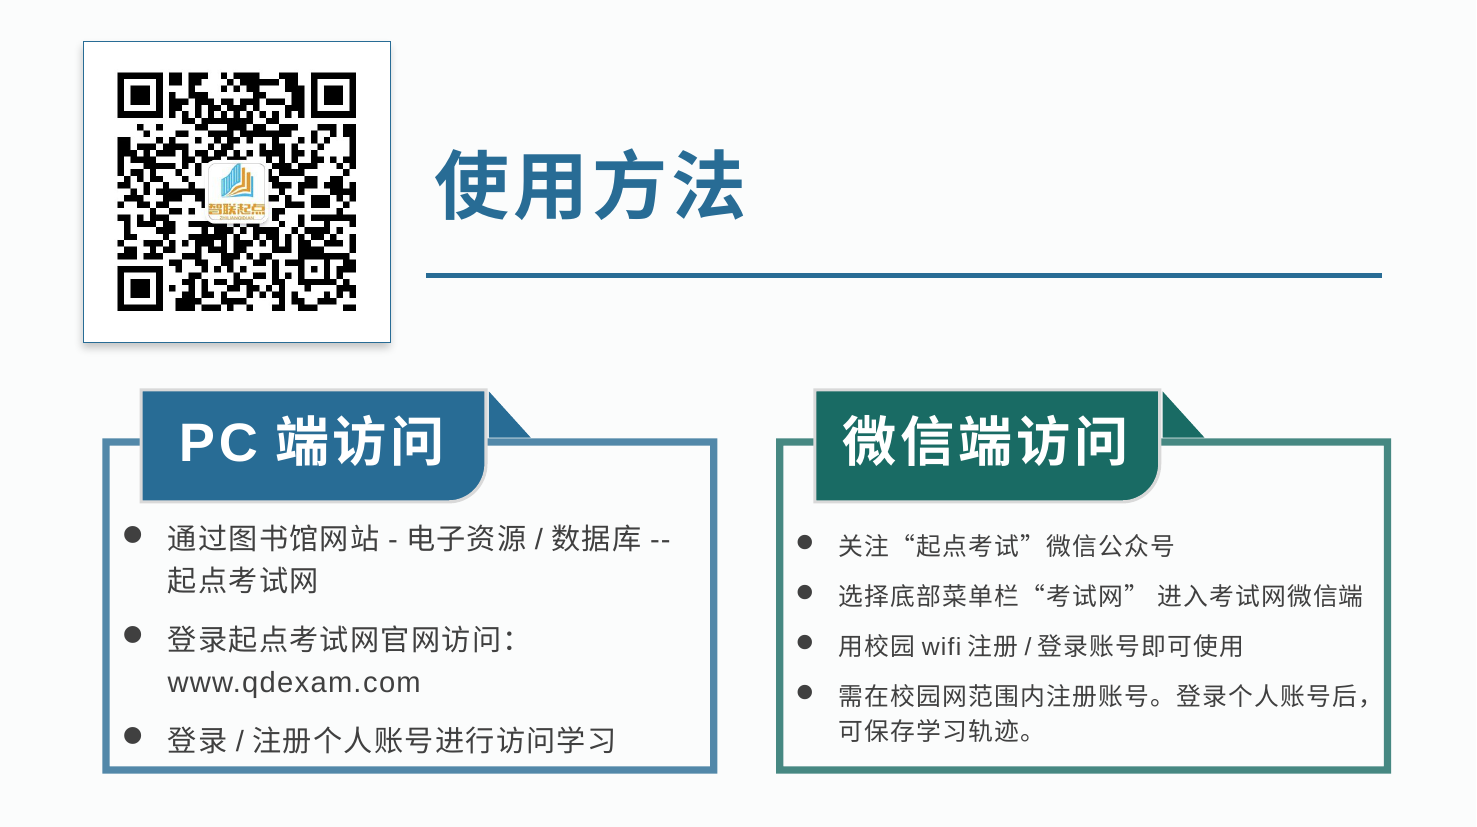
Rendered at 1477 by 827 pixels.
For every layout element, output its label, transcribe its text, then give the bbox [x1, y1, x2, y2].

text_box [82, 40, 391, 343]
text_box [1161, 388, 1207, 439]
text_box [466, 441, 715, 500]
text_box 通过图书馆网站-电子资源/数据库--起点考试网 登录起点考试网官网访问：www.qdexam.com 登录/注册个人账号进行访问学习 [107, 500, 715, 771]
text_box [779, 441, 813, 771]
text_box 关注“起点考试”微信公众号 选择底部菜单栏“考试网” 进入考试网微信端 用校园wifi注册/登录账号即可使用 需在校园网范围内注册账号。登录个人账号后，可保存学习轨迹。 [780, 500, 1389, 771]
picture [98, 53, 375, 330]
text_box [105, 441, 140, 771]
text_box [140, 494, 473, 500]
text_box [487, 388, 534, 439]
text_box PC端访问 [139, 385, 485, 494]
text_box 微信端访问 [813, 385, 1159, 494]
text_box [1140, 441, 1389, 500]
text_box [813, 494, 1147, 500]
text_box 使用方法 [426, 128, 1382, 239]
